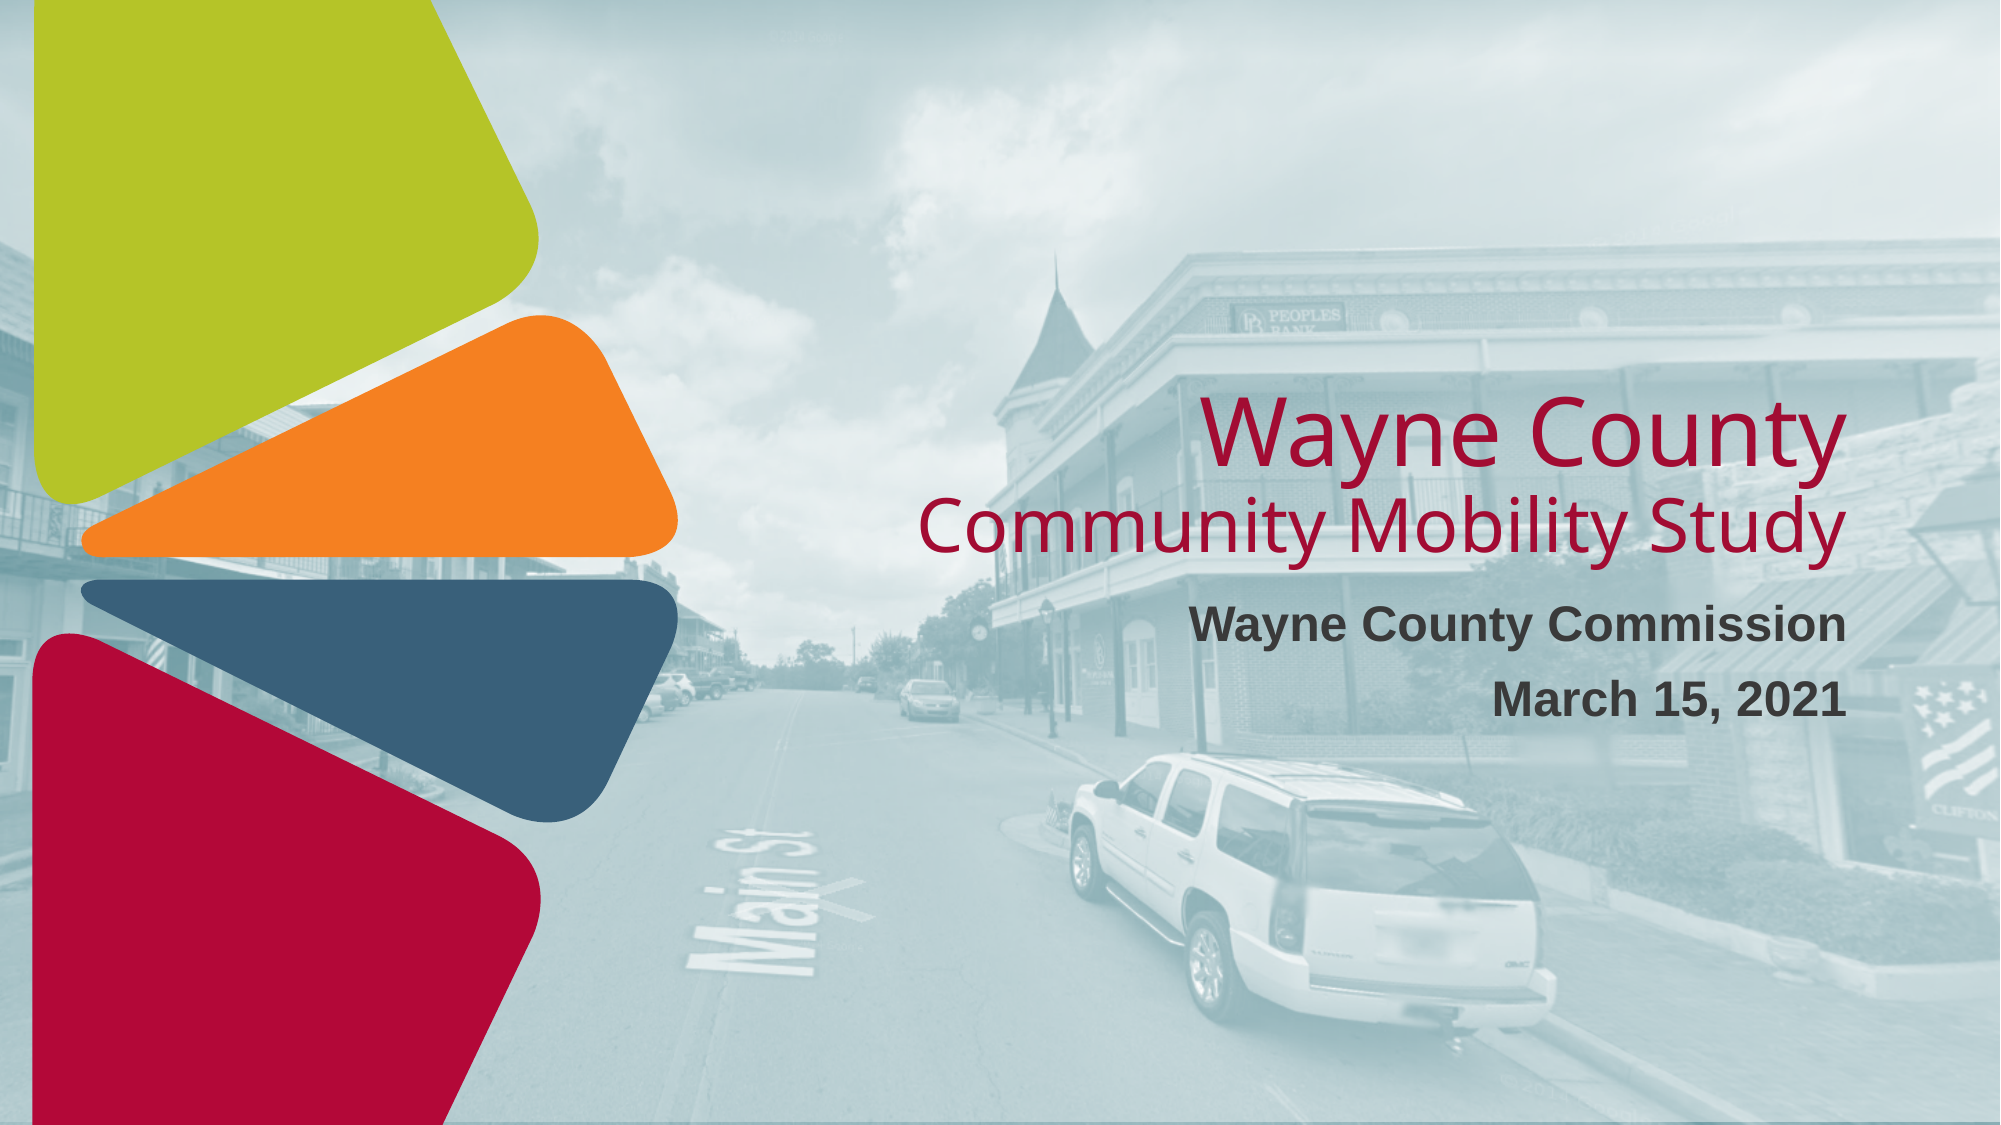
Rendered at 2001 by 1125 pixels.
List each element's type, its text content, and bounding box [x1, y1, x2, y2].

title Wayne County Community Mobility Study [372, 184, 1863, 576]
subtitle Wayne County Commission March 15, 2021 [806, 590, 1863, 863]
